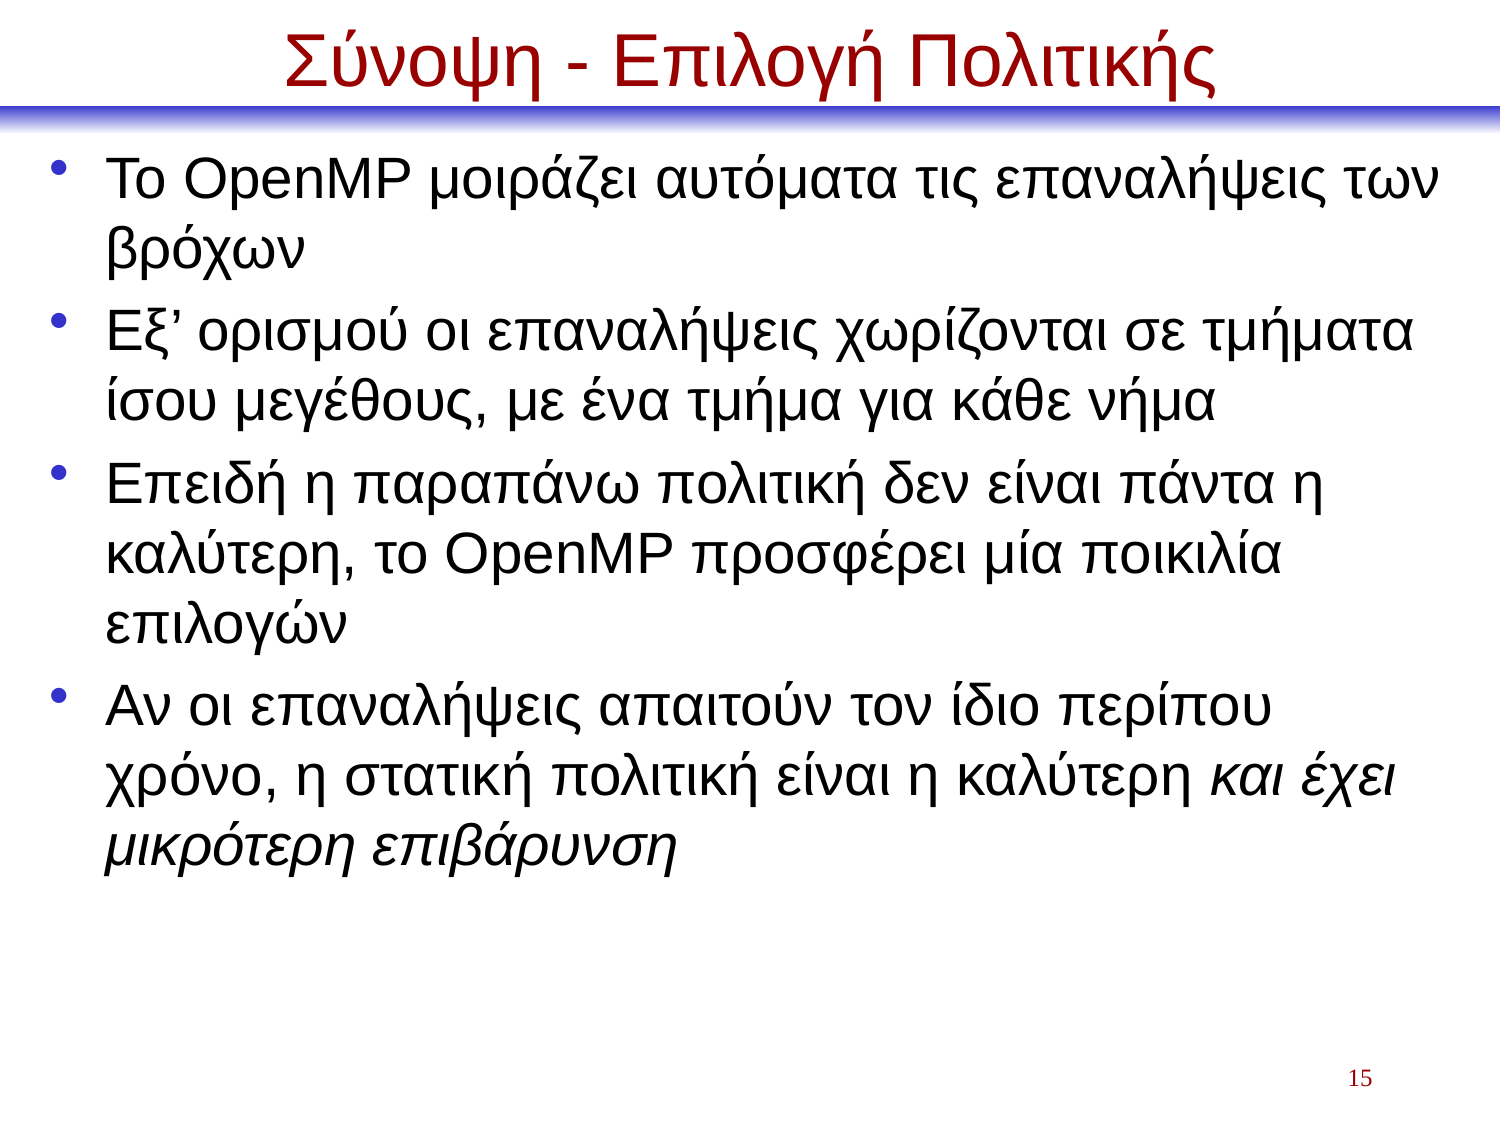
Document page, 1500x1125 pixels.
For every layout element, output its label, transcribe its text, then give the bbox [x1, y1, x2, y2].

title Σύνοψη - Επιλογή Πολιτικής [46, 0, 1456, 113]
list Το OpenMP μοιράζει αυτόματα τις επαναλήψεις των βρόχων Εξ’ ορισμού οι επαναλήψεις χωρίζονται σε τμήματα ίσου μεγέθους, με ένα τμήμα για κάθε νήμα Επειδή η παραπάνω πολιτική δεν είναι πάντα η καλύτερη, το OpenMP προσφέρει μία ποικιλία επιλογών Αν οι επαναλήψεις απαιτούν τον ίδιο περίπου χρόνο, η στατική πολιτική είναι η καλύτερη και έχει μικρότερη επιβάρυνση [41, 132, 1461, 1102]
slide_number 15 [1338, 1053, 1382, 1100]
